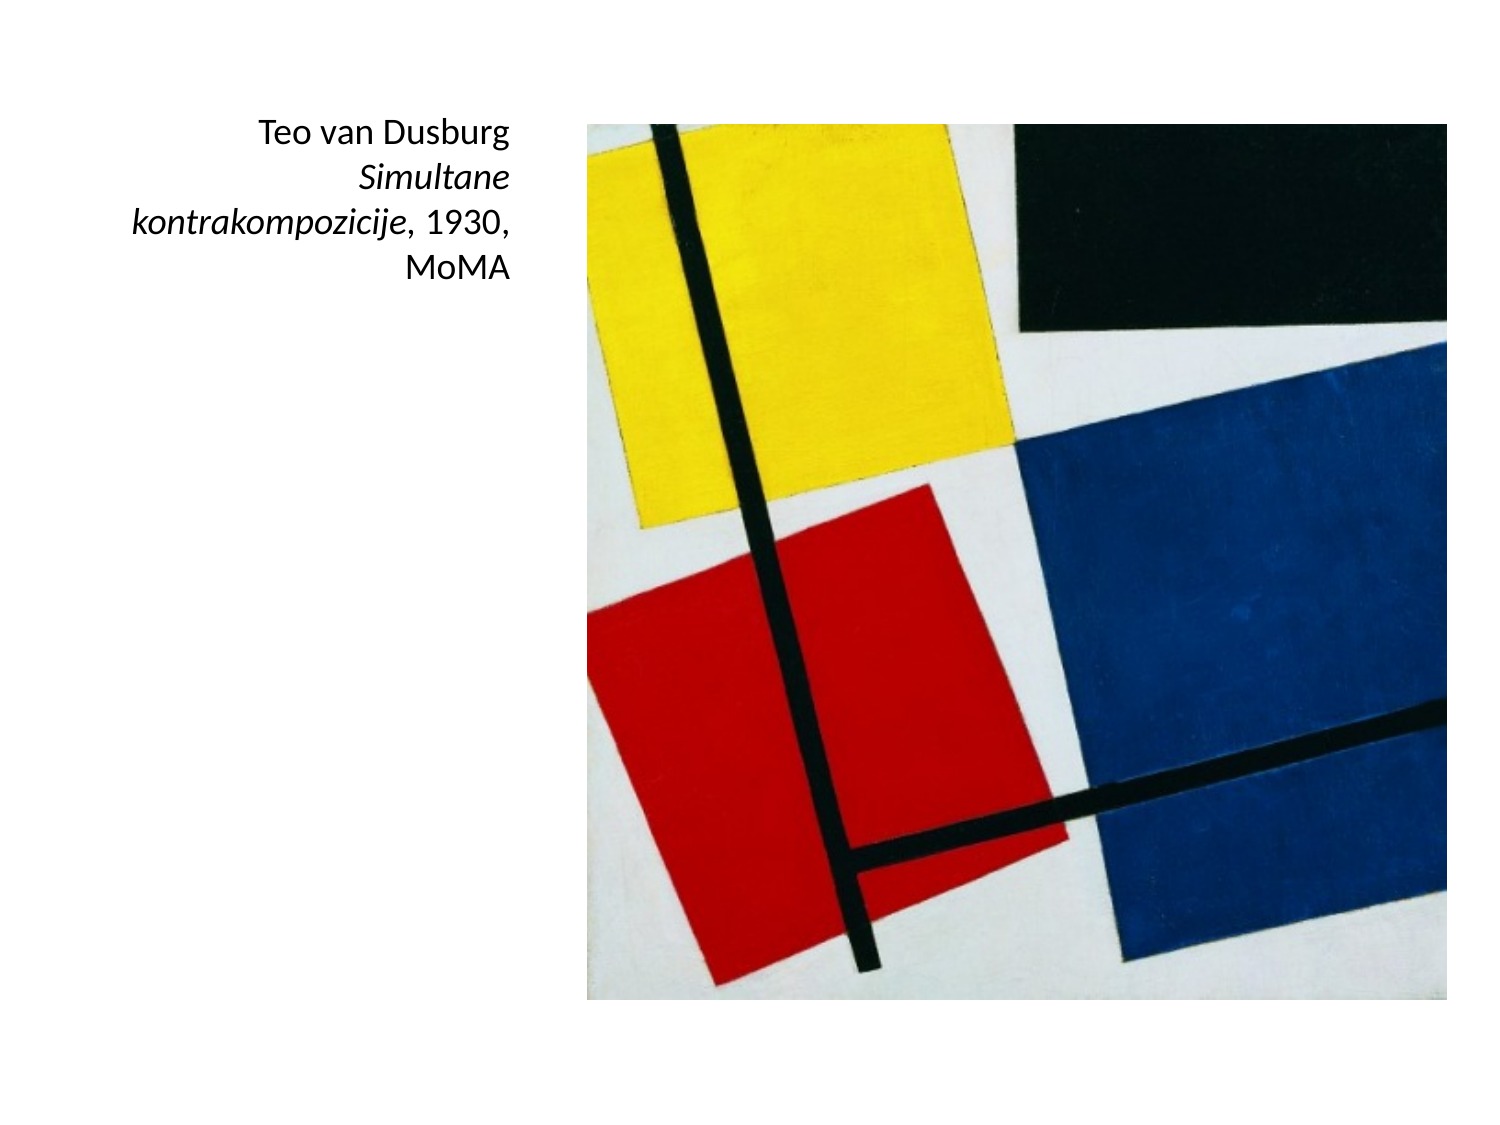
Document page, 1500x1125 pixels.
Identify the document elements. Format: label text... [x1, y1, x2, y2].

text_box Teo van Dusburg Simultane kontrakompozicije, 1930, MoMA [74, 99, 525, 295]
picture [587, 124, 1447, 1001]
